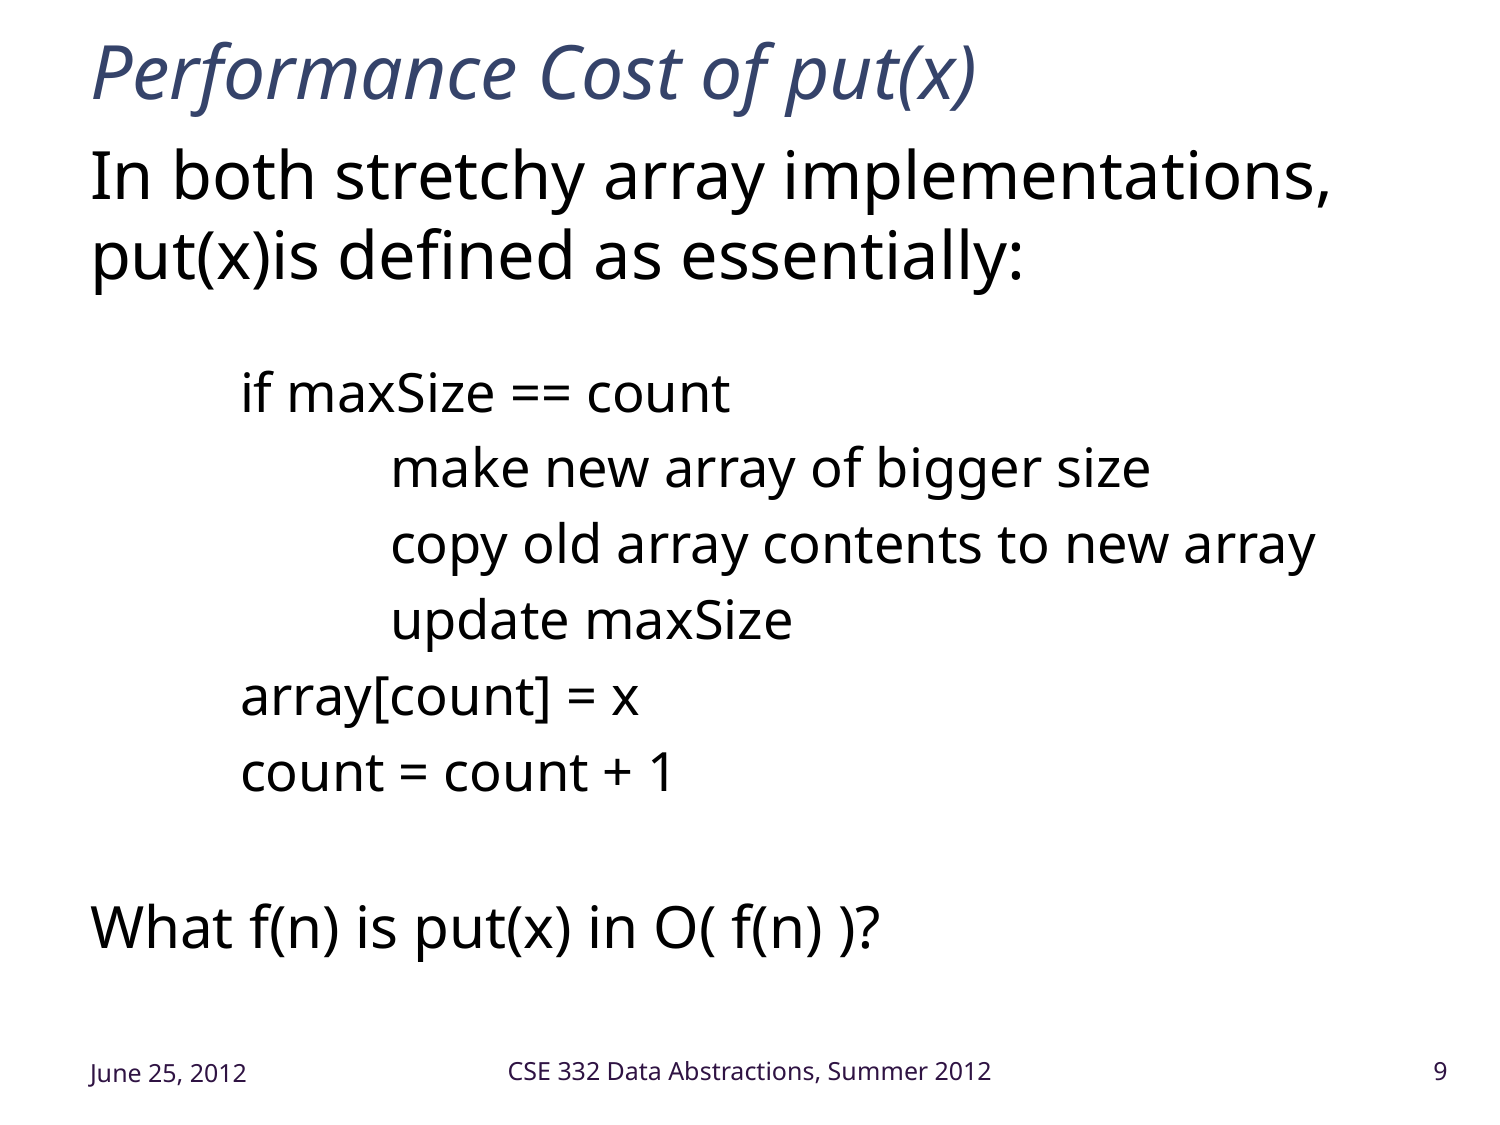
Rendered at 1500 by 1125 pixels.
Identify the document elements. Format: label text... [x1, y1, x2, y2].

title Performance Cost of put(x) [75, 24, 1463, 105]
list In both stretchy array implementations, put(x)is defined as essentially: if maxSize == count make new array of bigger size copy old array contents to new array update maxSize array[count] = x count = count + 1 What f(n) is put(x) in O( f(n) )? [75, 125, 1463, 1025]
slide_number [75, 1042, 338, 1103]
slide_number 9 [1333, 1042, 1463, 1103]
footer CSE 332 Data Abstractions, Summer 2012 [348, 1042, 1152, 1103]
